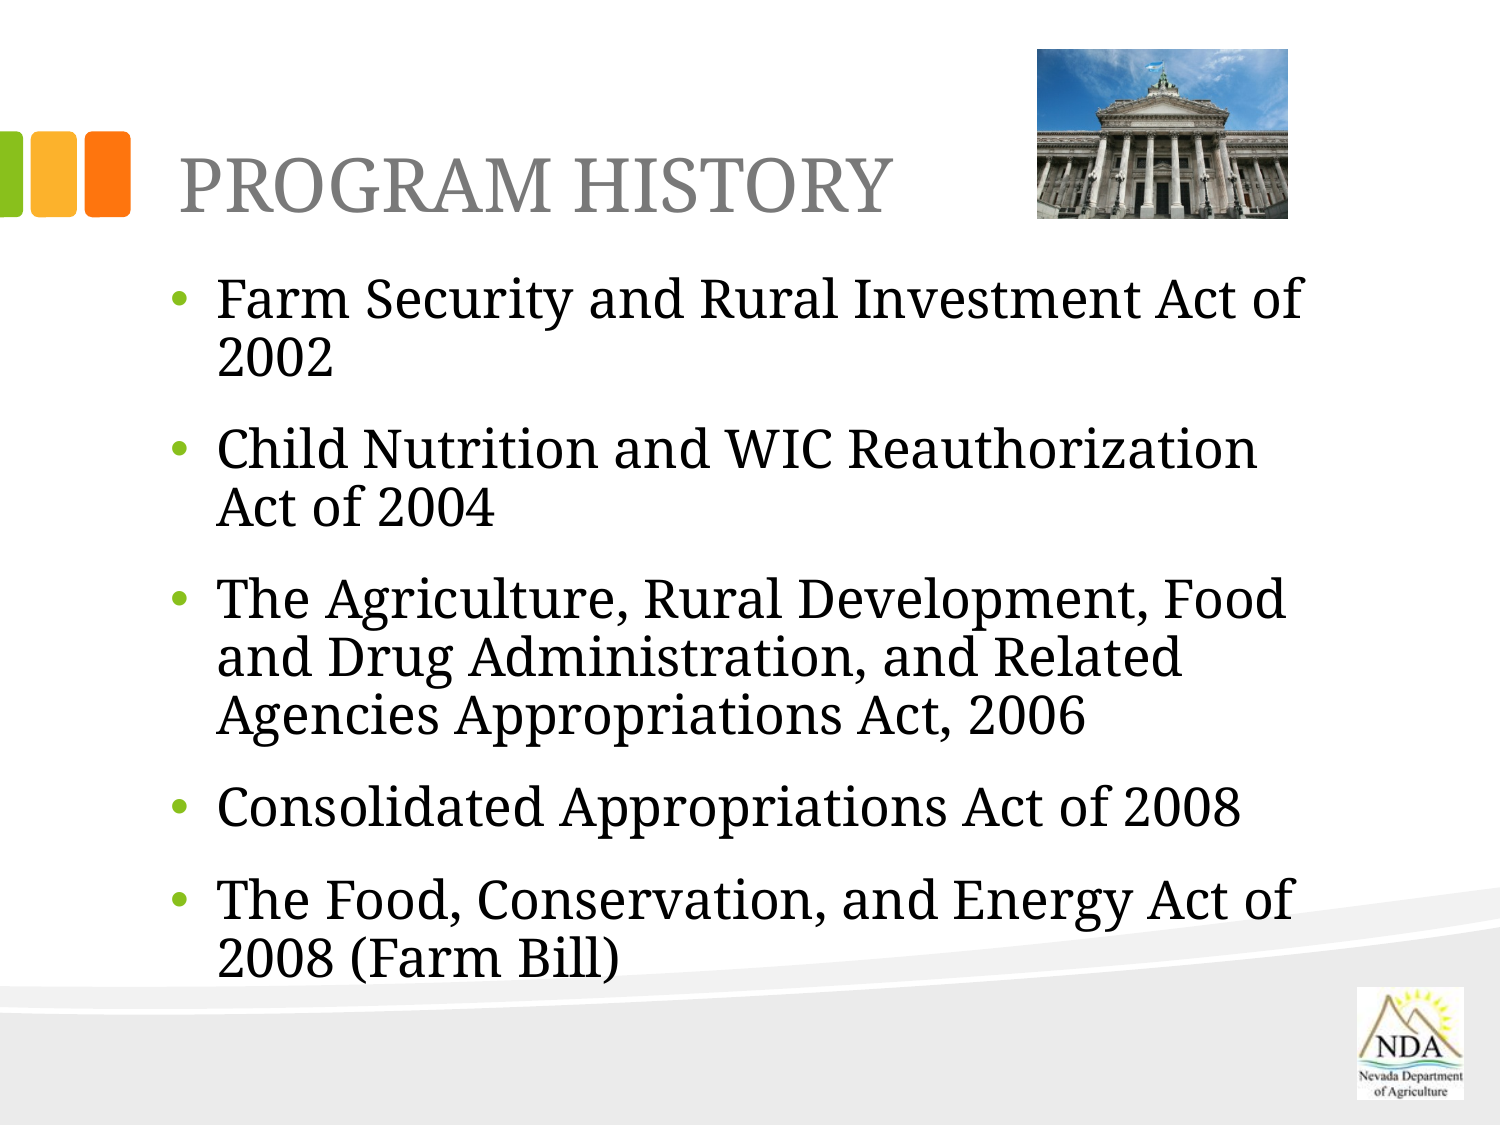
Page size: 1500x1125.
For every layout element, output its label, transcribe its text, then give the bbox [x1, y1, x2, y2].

picture [1357, 987, 1465, 1101]
picture [1037, 49, 1288, 219]
list Farm Security and Rural Investment Act of 2002 Child Nutrition and WIC Reauthorization Act of 2004 The Agriculture, Rural Development, Food and Drug Administration, and Related Agencies Appropriations Act, 2006 Consolidated Appropriations Act of 2008 The Food, Conservation, and Energy Act of 2008 (Farm Bill) [150, 262, 1350, 1013]
title PROGRAM HISTORY [150, 24, 1350, 238]
